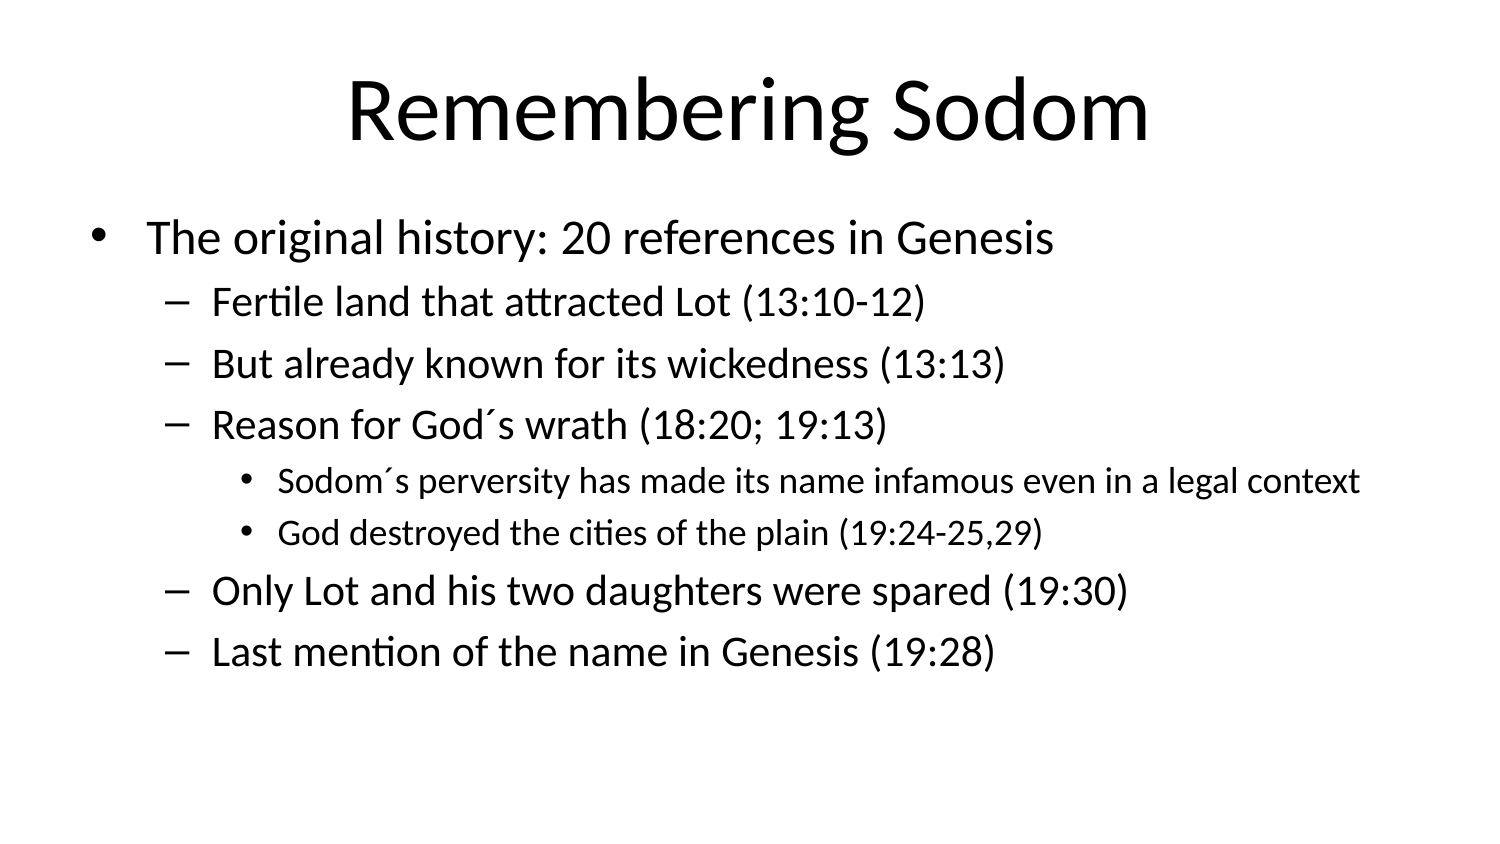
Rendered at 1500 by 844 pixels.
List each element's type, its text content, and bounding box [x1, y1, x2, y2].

list The original history: 20 references in Genesis Fertile land that attracted Lot (13:10-12) But already known for its wickedness (13:13) Reason for God´s wrath (18:20; 19:13) Sodom´s perversity has made its name infamous even in a legal context God destroyed the cities of the plain (19:24-25,29) Only Lot and his two daughters were spared (19:30) Last mention of the name in Genesis (19:28) [75, 196, 1425, 754]
title Remembering Sodom [75, 33, 1425, 175]
